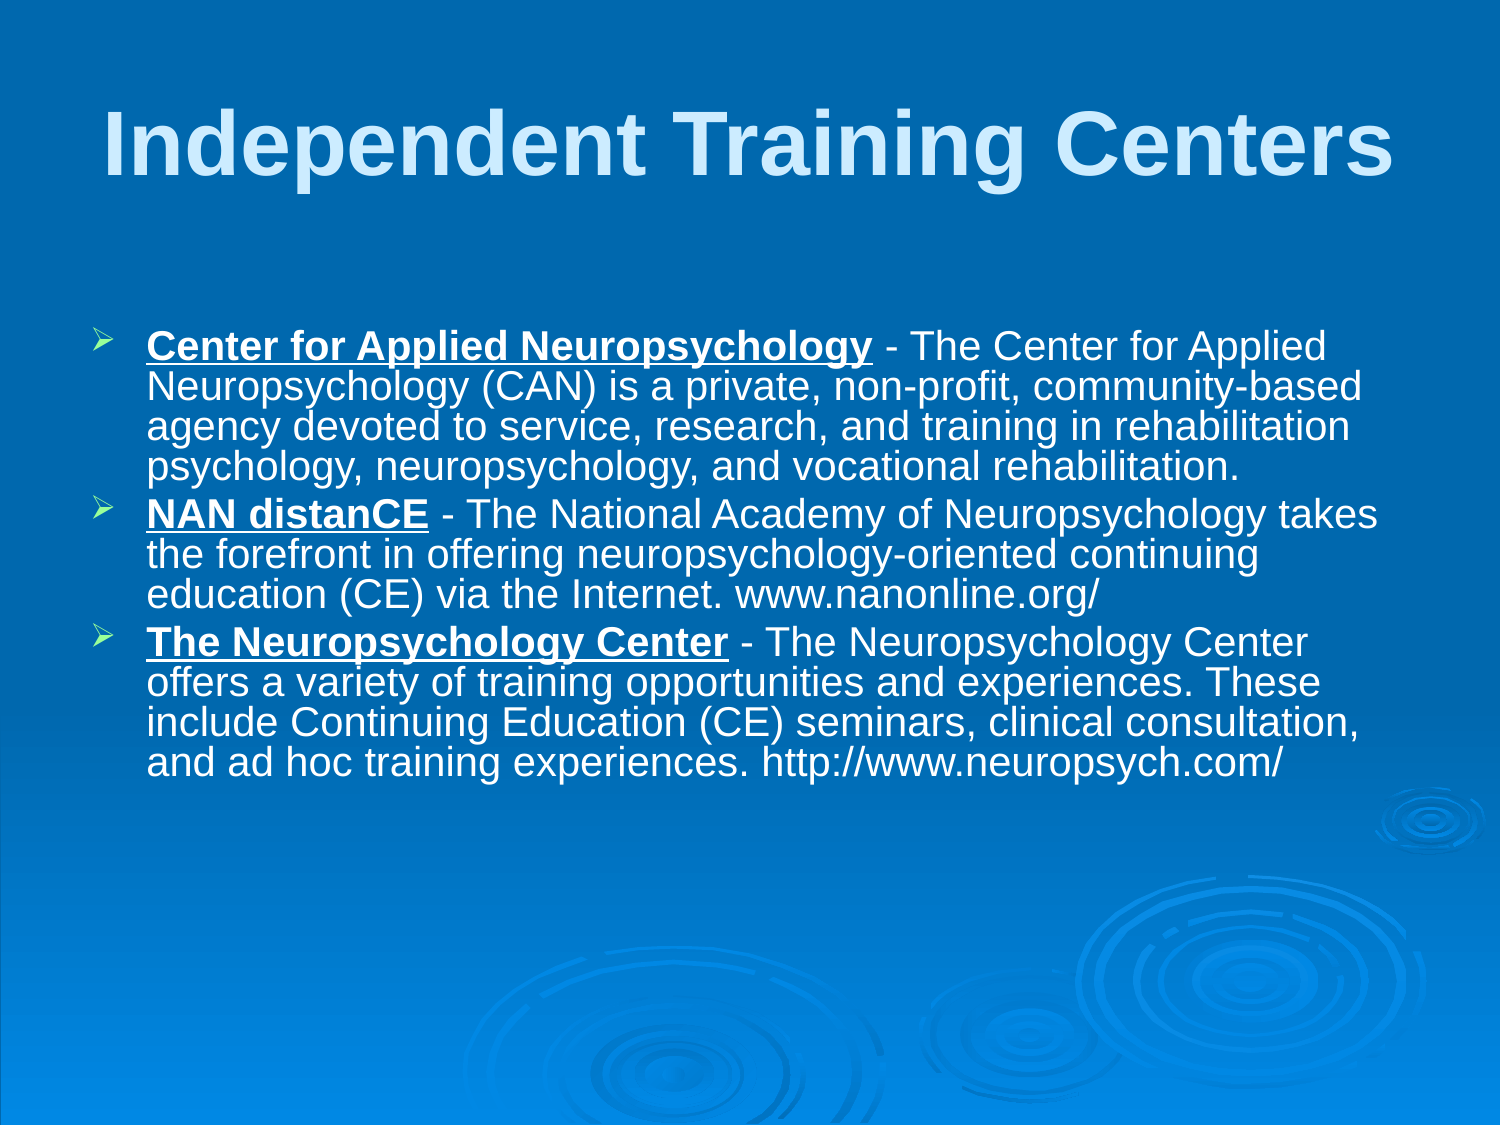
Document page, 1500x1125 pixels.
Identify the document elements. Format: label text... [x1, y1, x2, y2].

list Center for Applied Neuropsychology - The Center for Applied Neuropsychology (CAN) is a private, non-profit, community-based agency devoted to service, research, and training in rehabilitation psychology, neuropsychology, and vocational rehabilitation. NAN distanCE - The National Academy of Neuropsychology takes the forefront in offering neuropsychology-oriented continuing education (CE) via the Internet. www.nanonline.org/ The Neuropsychology Center - The Neuropsychology Center offers a variety of training opportunities and experiences. These include Continuing Education (CE) seminars, clinical consultation, and ad hoc training experiences. http://www.neuropsych.com/ [74, 262, 1426, 1006]
title Independent Training Centers [74, 45, 1426, 233]
